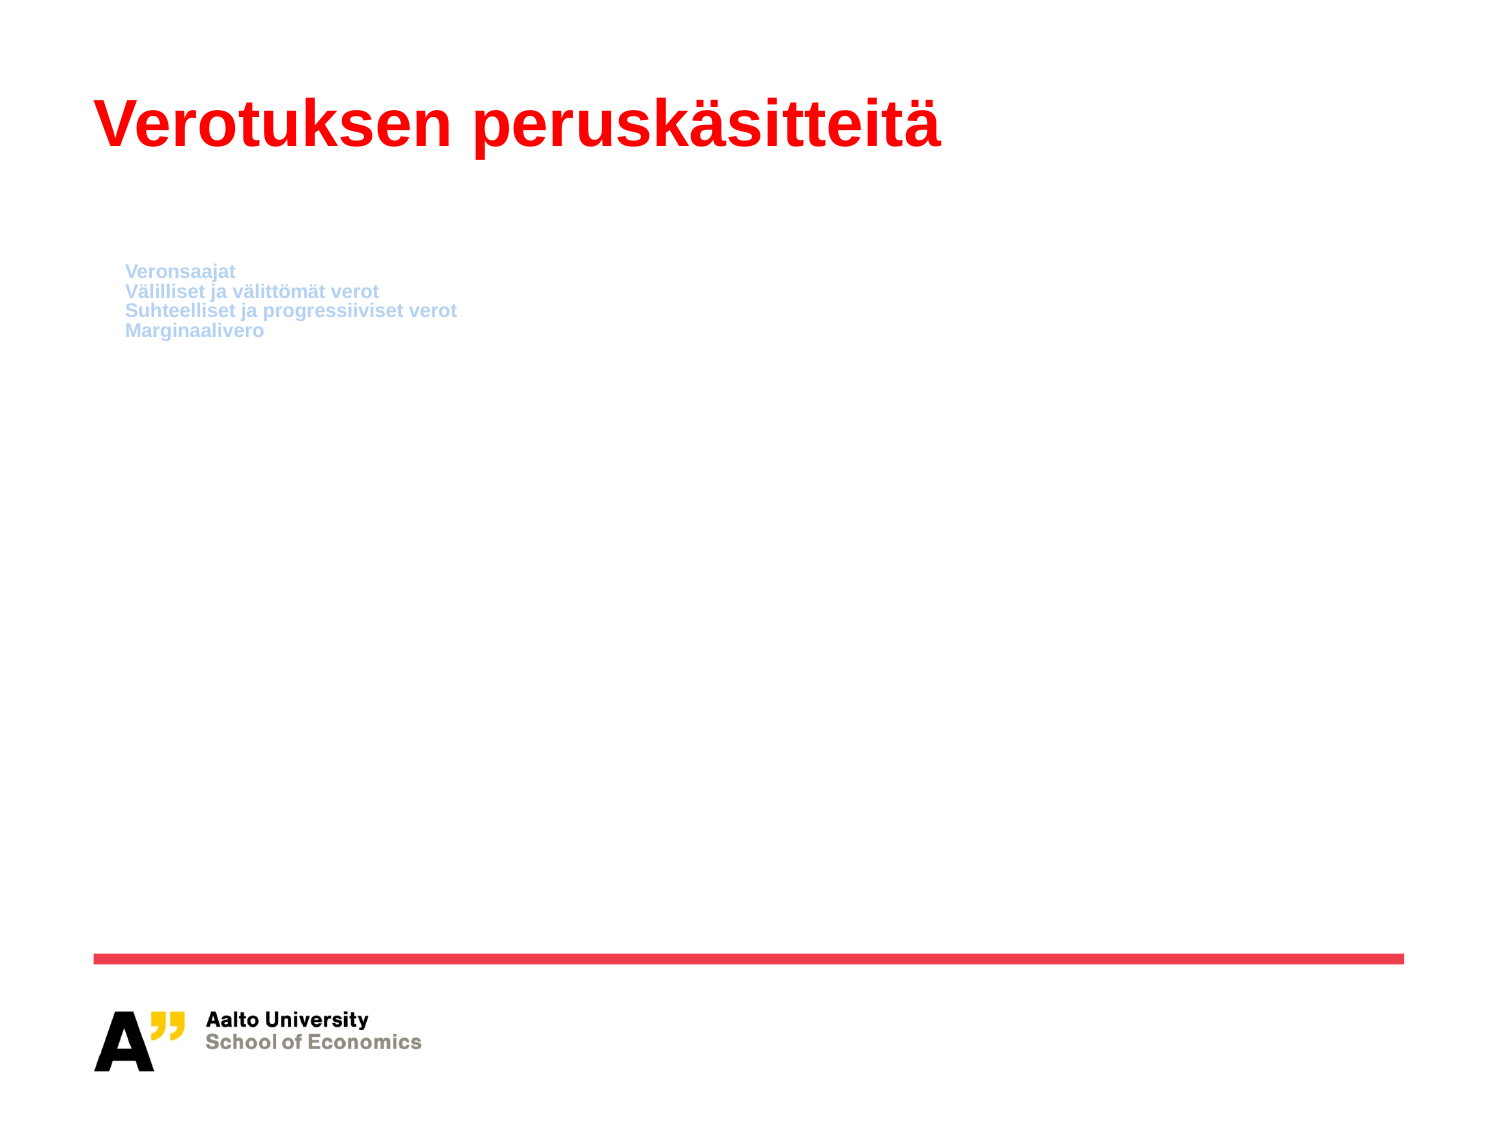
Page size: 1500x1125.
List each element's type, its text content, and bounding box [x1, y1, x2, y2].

list Veronsaajat Välilliset ja välittömät verot Suhteelliset ja progressiiviset verot Marginaalivero [124, 262, 1392, 938]
picture [0, 977, 473, 1125]
title Verotuksen peruskäsitteitä [93, 79, 1405, 258]
